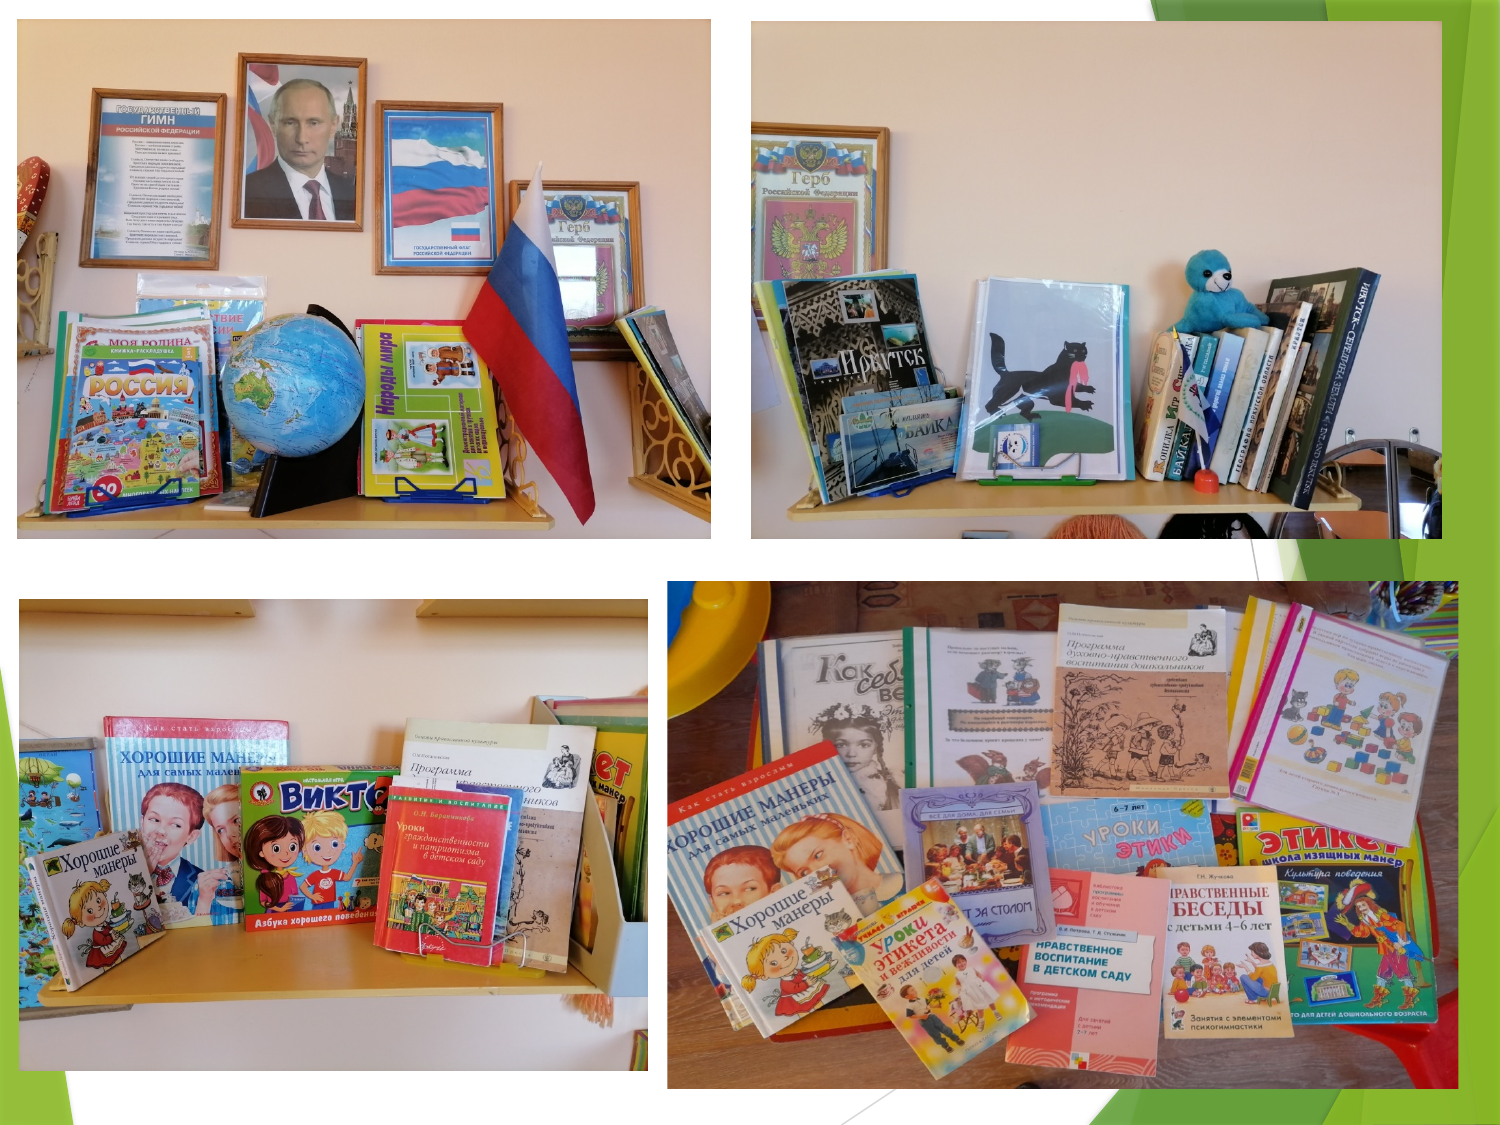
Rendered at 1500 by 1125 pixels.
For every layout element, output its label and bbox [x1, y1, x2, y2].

picture [751, 21, 1442, 540]
picture [17, 18, 712, 540]
picture [666, 580, 1459, 1090]
picture [19, 599, 648, 1071]
